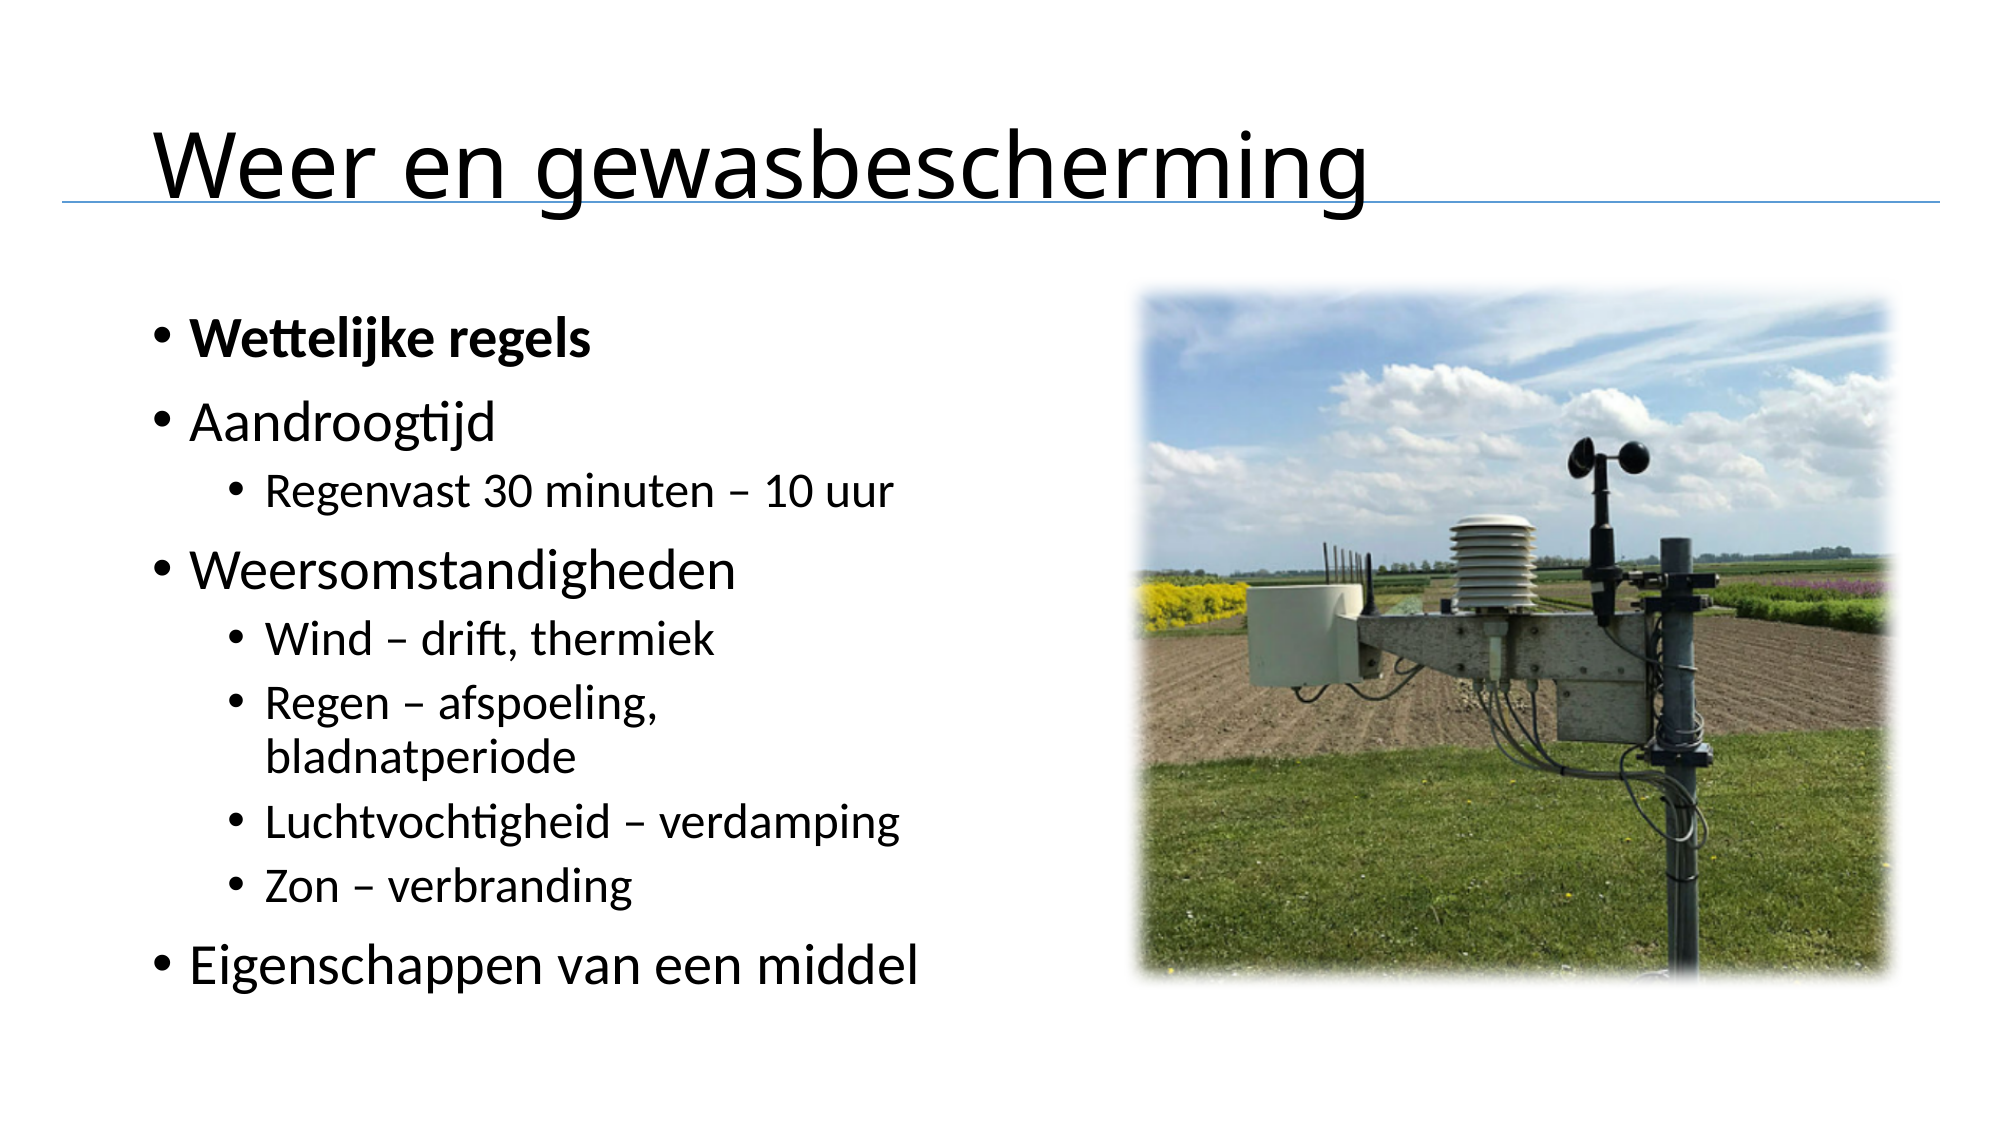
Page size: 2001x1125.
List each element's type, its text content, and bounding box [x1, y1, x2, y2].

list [1124, 277, 1905, 990]
title Weer en gewasbescherming [137, 59, 1863, 278]
list Wettelijke regels Aandroogtijd Regenvast 30 minuten – 10 uur Weersomstandigheden Wind – drift, thermiek Regen – afspoeling, bladnatperiode Luchtvochtigheid – verdamping Zon – verbranding Eigenschappen van een middel [137, 299, 988, 1014]
